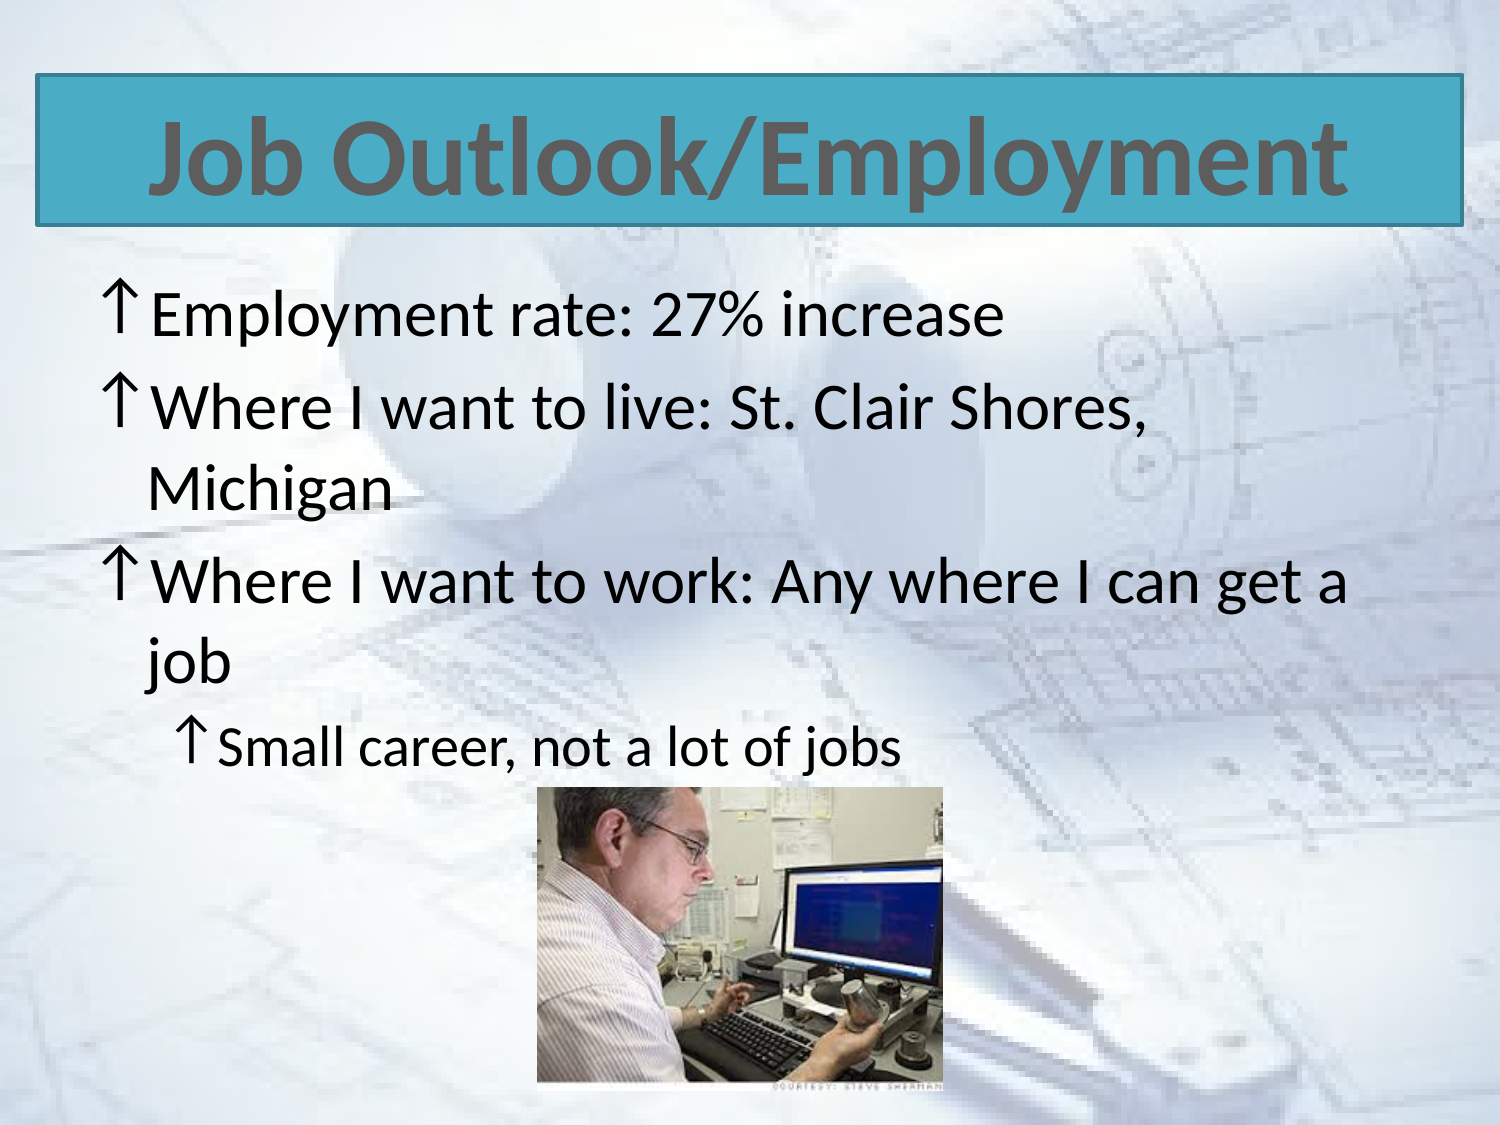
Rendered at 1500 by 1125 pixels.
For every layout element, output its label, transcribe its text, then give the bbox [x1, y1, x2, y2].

list Employment rate: 27% increase Where I want to live: St. Clair Shores, Michigan Where I want to work: Any where I can get a job Small career, not a lot of jobs [75, 262, 1425, 1005]
text_box Job Outlook/Employment [35, 73, 1464, 227]
picture [537, 787, 943, 1091]
